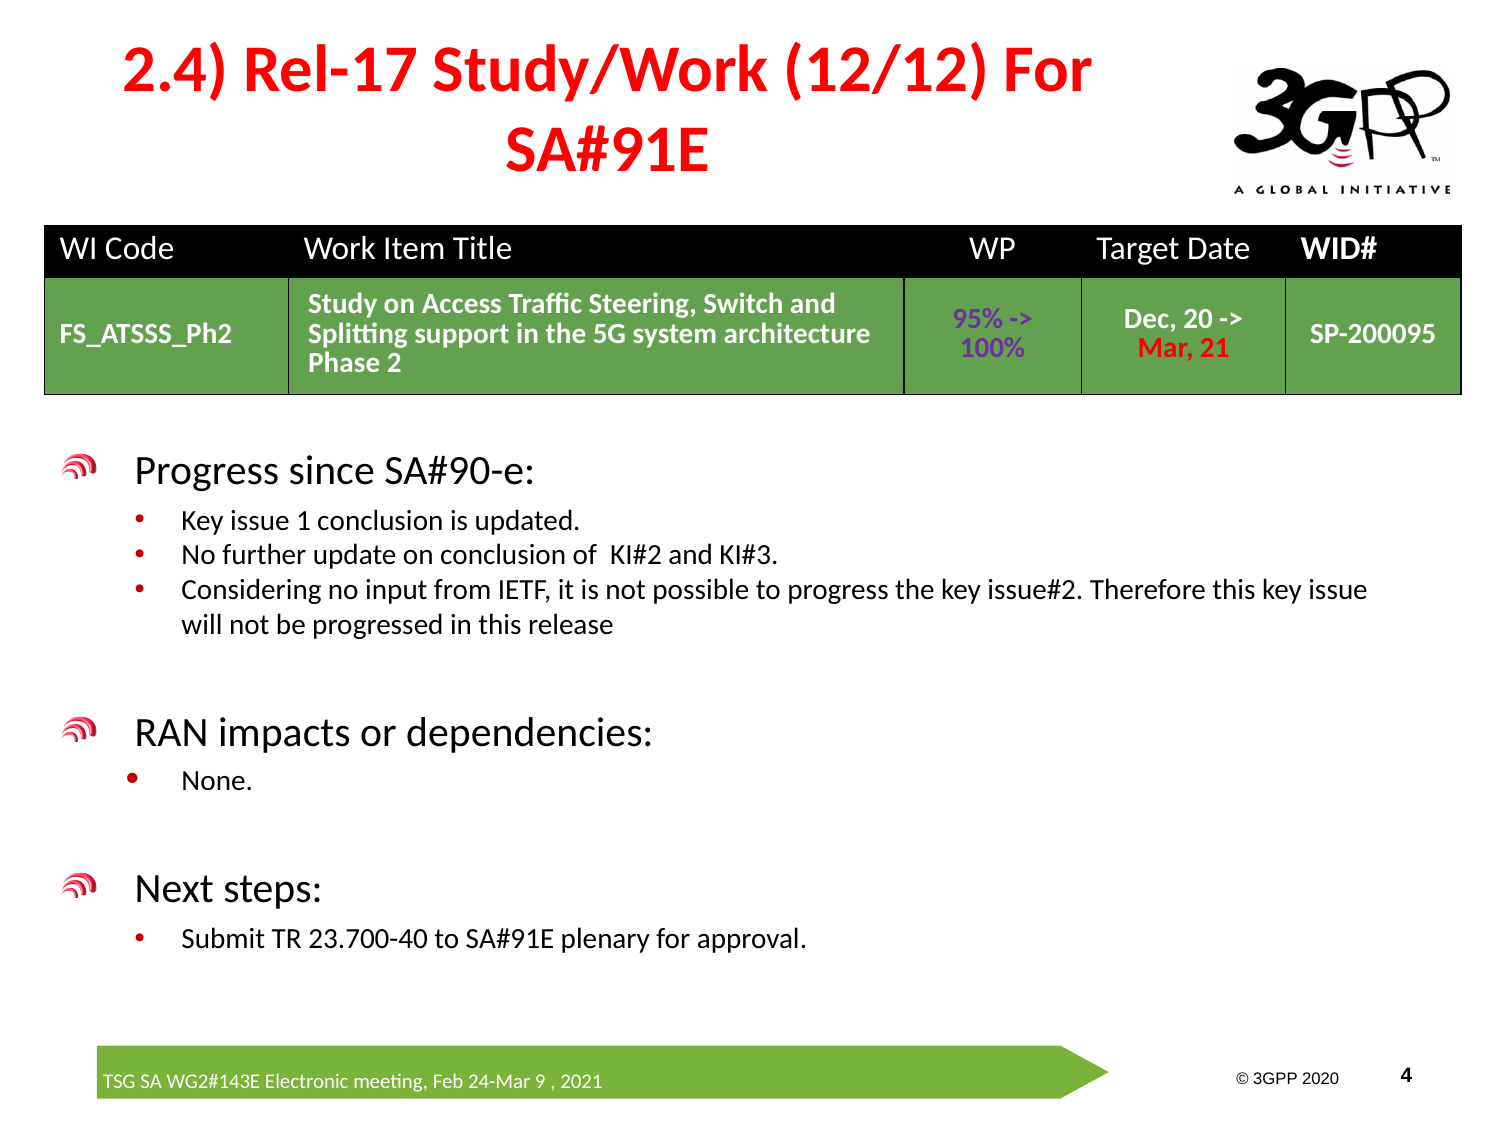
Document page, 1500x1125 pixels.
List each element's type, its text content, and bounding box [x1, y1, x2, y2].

picture [59, 871, 89, 901]
table_header Work Item Title [289, 227, 903, 276]
table_header WID# [1286, 227, 1460, 276]
table_cell Study on Access Traffic Steering, Switch and Splitting support in the 5G system architecture Phase 2 [289, 278, 903, 394]
table_header WI Code [45, 227, 288, 276]
picture [59, 715, 89, 745]
table_cell Dec, 20 -> Mar, 21 [1082, 278, 1285, 394]
table_cell 95% -> 100% [905, 278, 1081, 394]
table_cell FS_ATSSS_Ph2 [45, 278, 288, 394]
picture [59, 452, 89, 482]
table_cell SP-200095 [1286, 278, 1460, 394]
table_header WP [905, 227, 1081, 276]
table_header Target Date [1082, 227, 1285, 276]
picture [1234, 68, 1450, 194]
list Progress since SA#90-e: Key issue 1 conclusion is updated. No further update on conclusion of KI#2 and KI#3. Considering no input from IETF, it is not possible to progress the key issue#2. Therefore this key issue will not be progressed in this release RAN impacts or dependencies: None. Next steps: Submit TR 23.700-40 to SA#91E plenary for approval. [44, 434, 1424, 1043]
title 2.4) Rel-17 Study/Work (12/12) For SA#91E [24, 37, 1192, 172]
